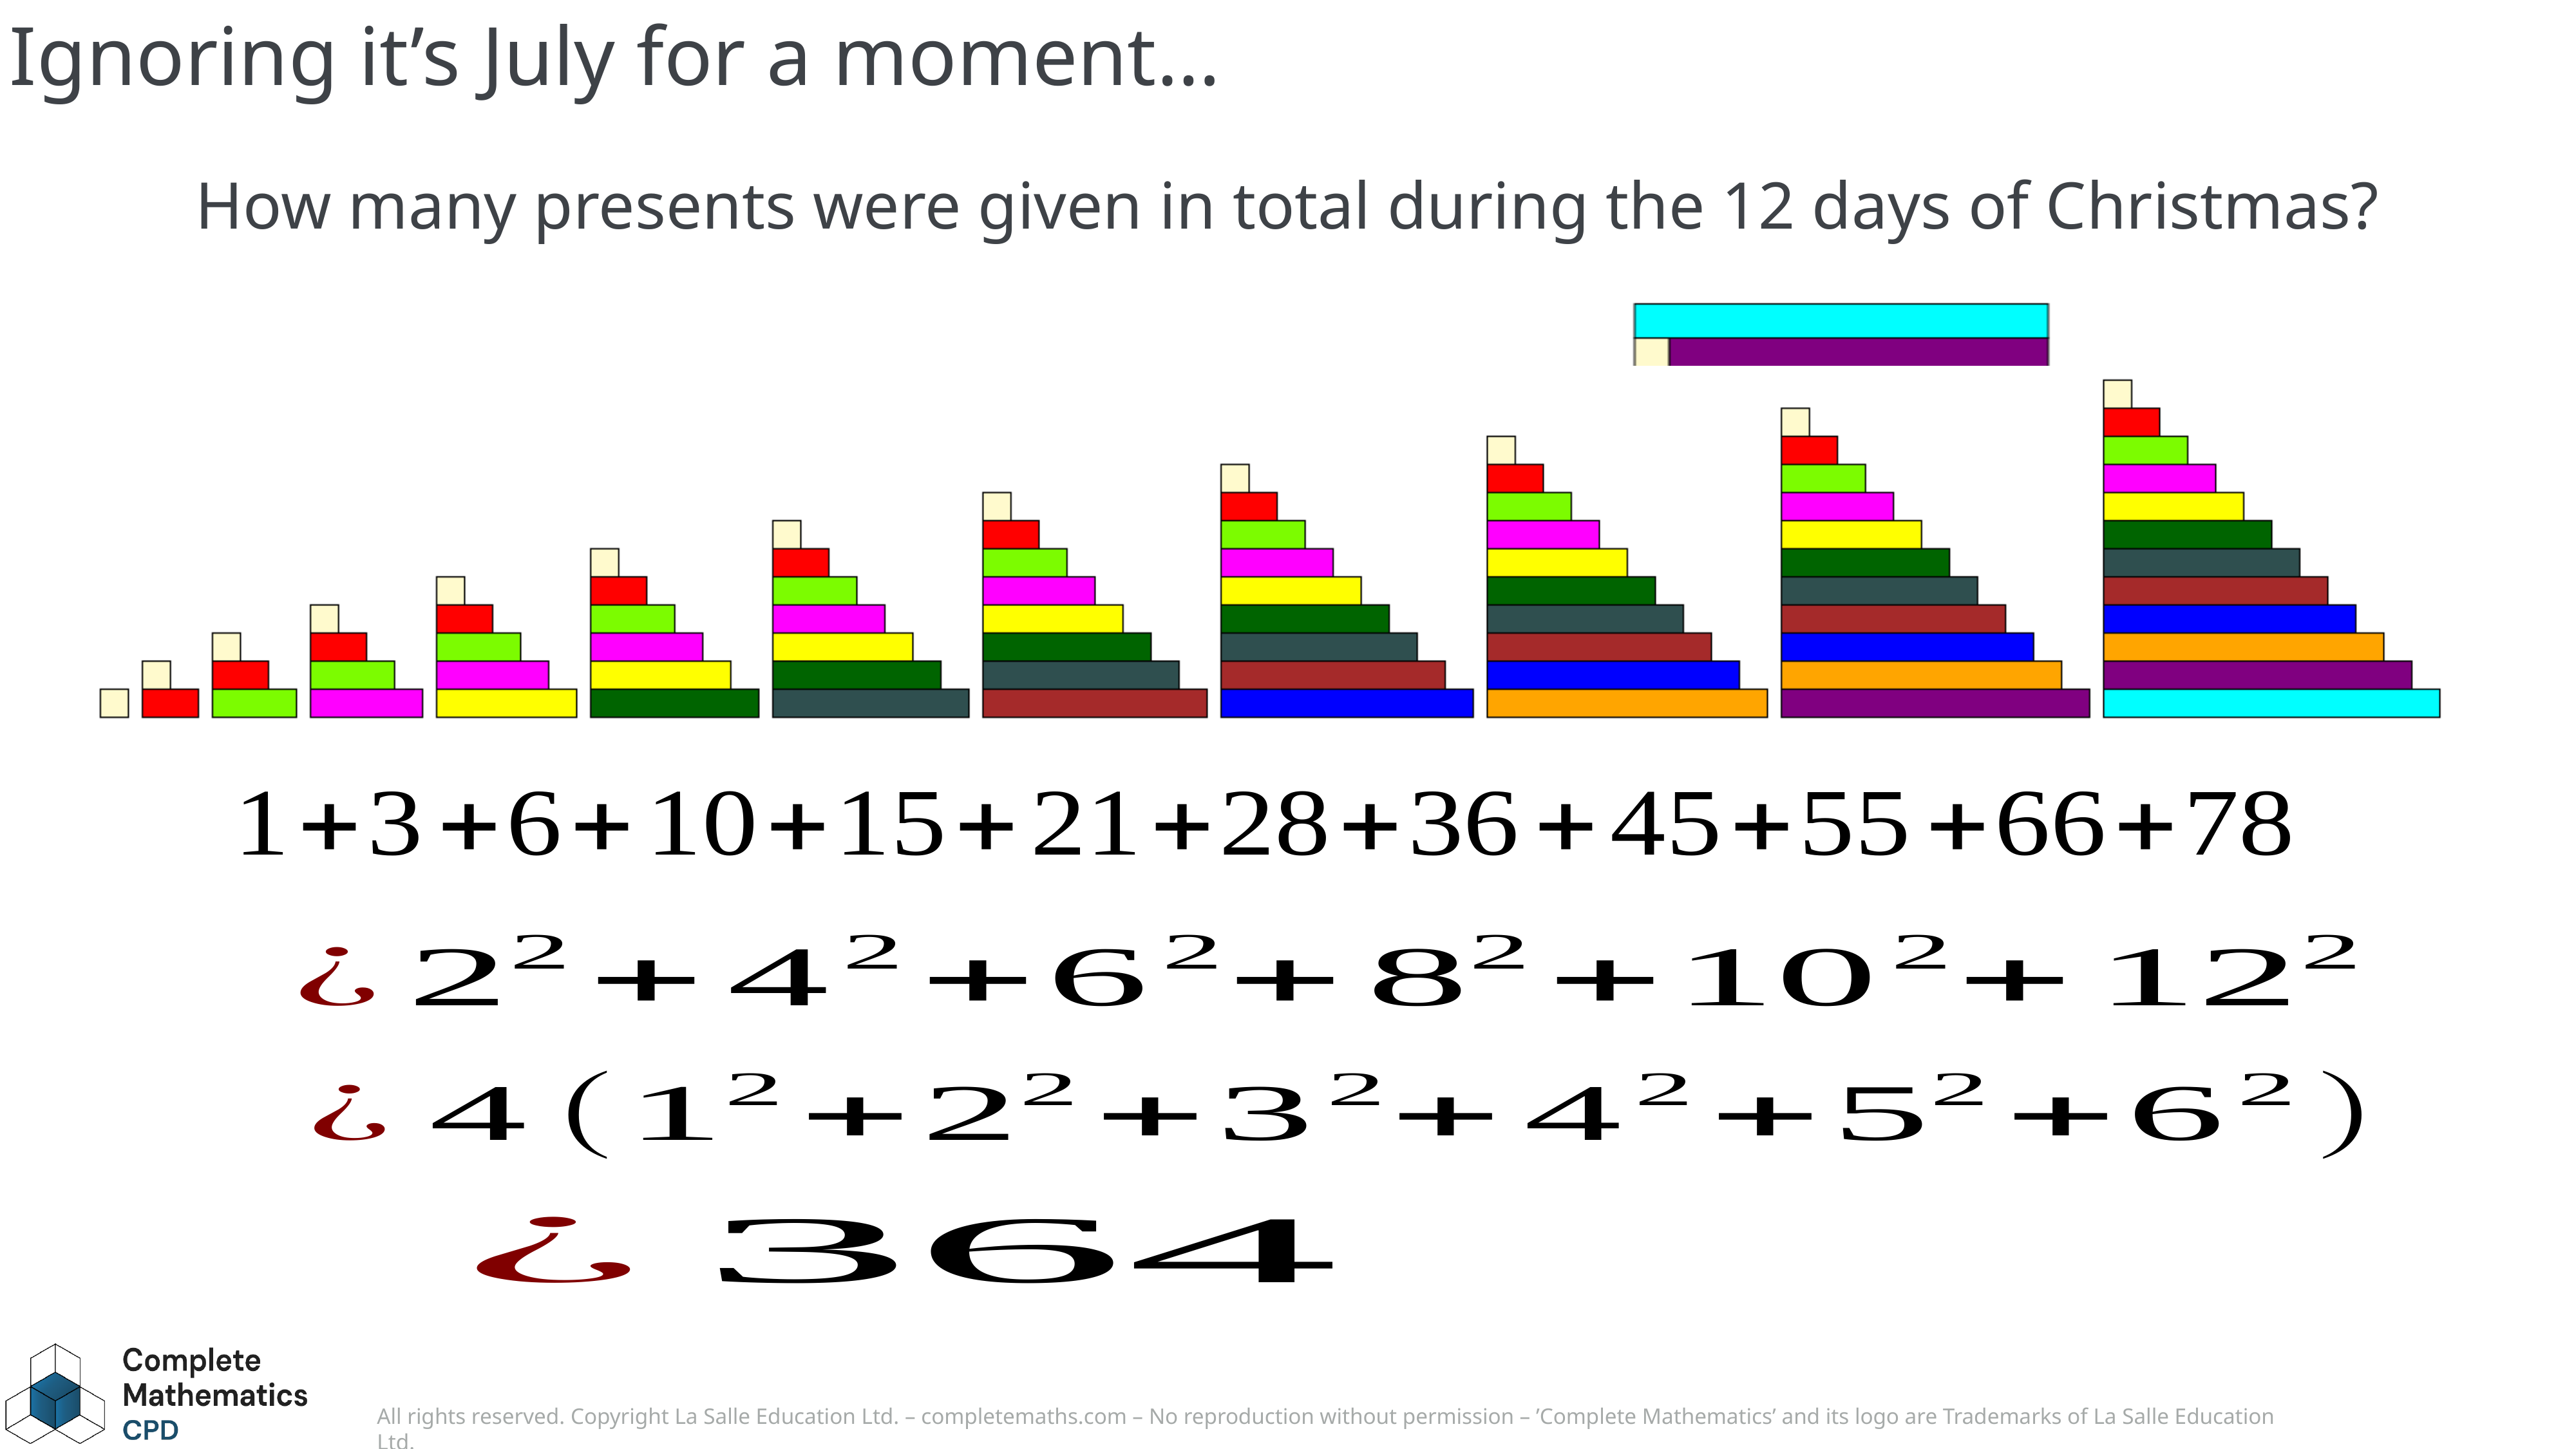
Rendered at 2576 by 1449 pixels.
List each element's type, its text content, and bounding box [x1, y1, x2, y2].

picture [5, 1343, 307, 1444]
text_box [416, 292, 2071, 361]
title Ignoring it’s July for a moment… [0, 0, 1806, 100]
text_box How many presents were given in total during the 12 days of Christmas? [109, 160, 2467, 258]
picture [89, 366, 2447, 730]
